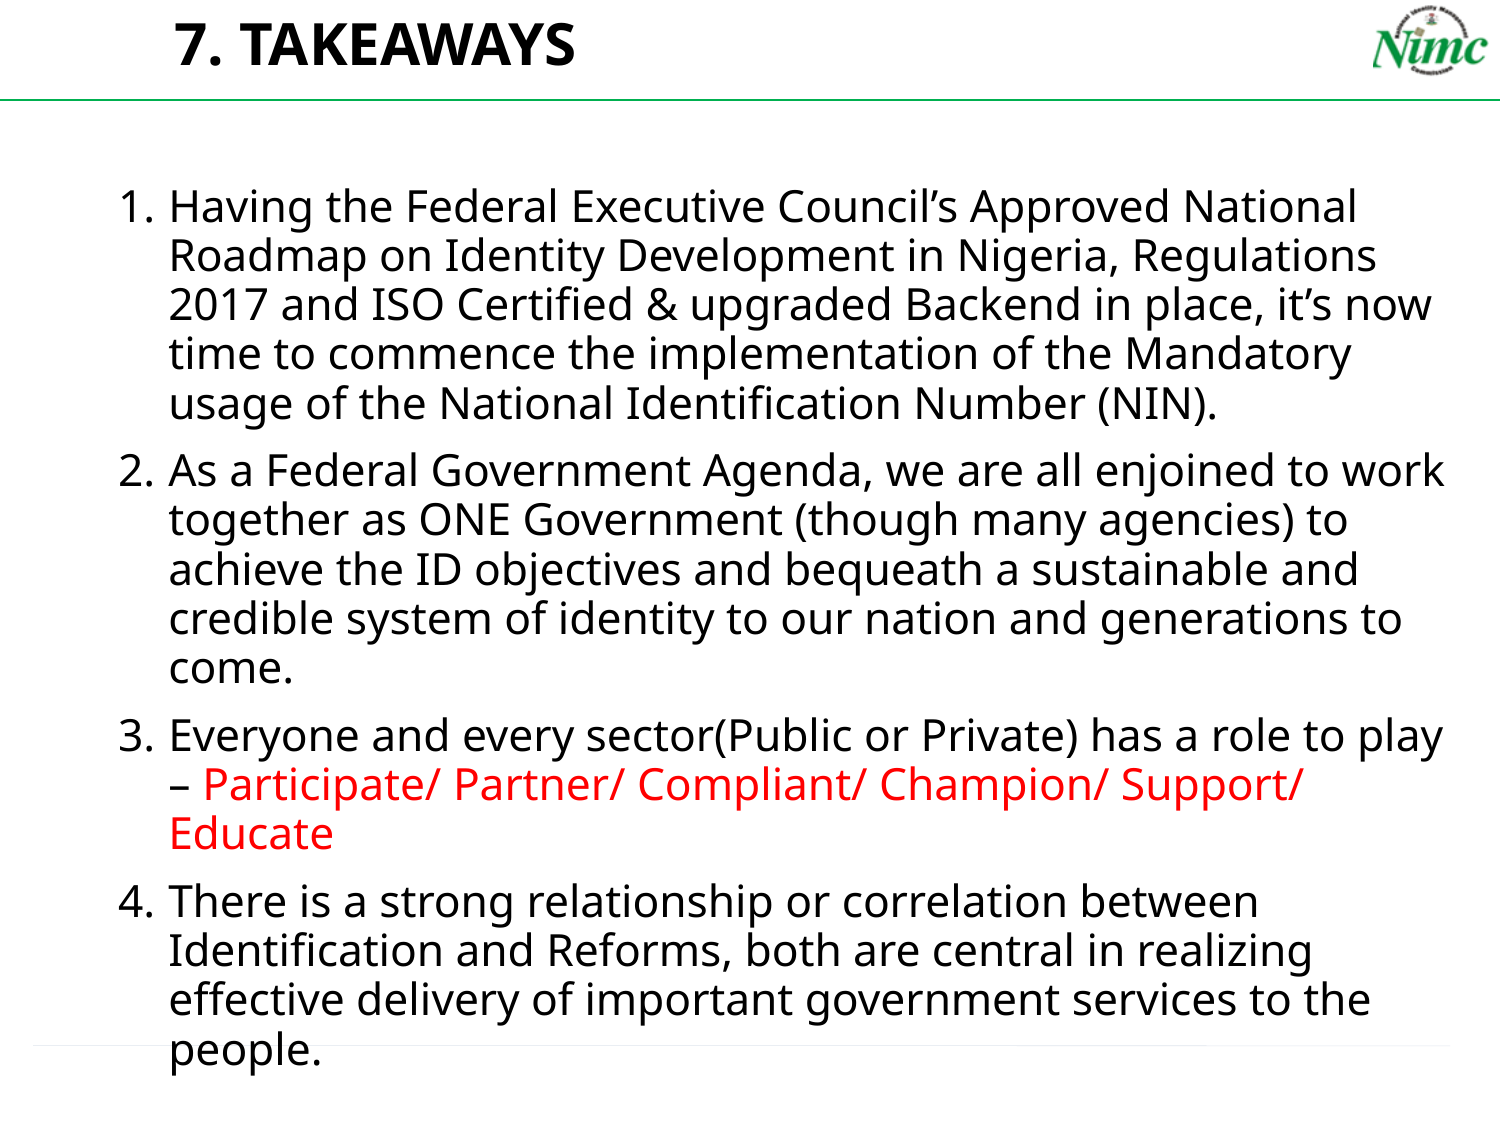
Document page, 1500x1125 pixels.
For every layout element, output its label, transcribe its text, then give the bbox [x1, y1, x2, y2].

title 7. TAKEAWAYS [159, 5, 1227, 114]
list Having the Federal Executive Council’s Approved National Roadmap on Identity Development in Nigeria, Regulations 2017 and ISO Certified & upgraded Backend in place, it’s now time to commence the implementation of the Mandatory usage of the National Identification Number (NIN). As a Federal Government Agenda, we are all enjoined to work together as ONE Government (though many agencies) to achieve the ID objectives and bequeath a sustainable and credible system of identity to our nation and generations to come. Everyone and every sector(Public or Private) has a role to play – Participate/ Partner/ Compliant/ Champion/ Support/ Educate There is a strong relationship or correlation between Identification and Reforms, both are central in realizing effective delivery of important government services to the people. [53, 137, 1462, 1106]
picture [1373, 3, 1493, 80]
